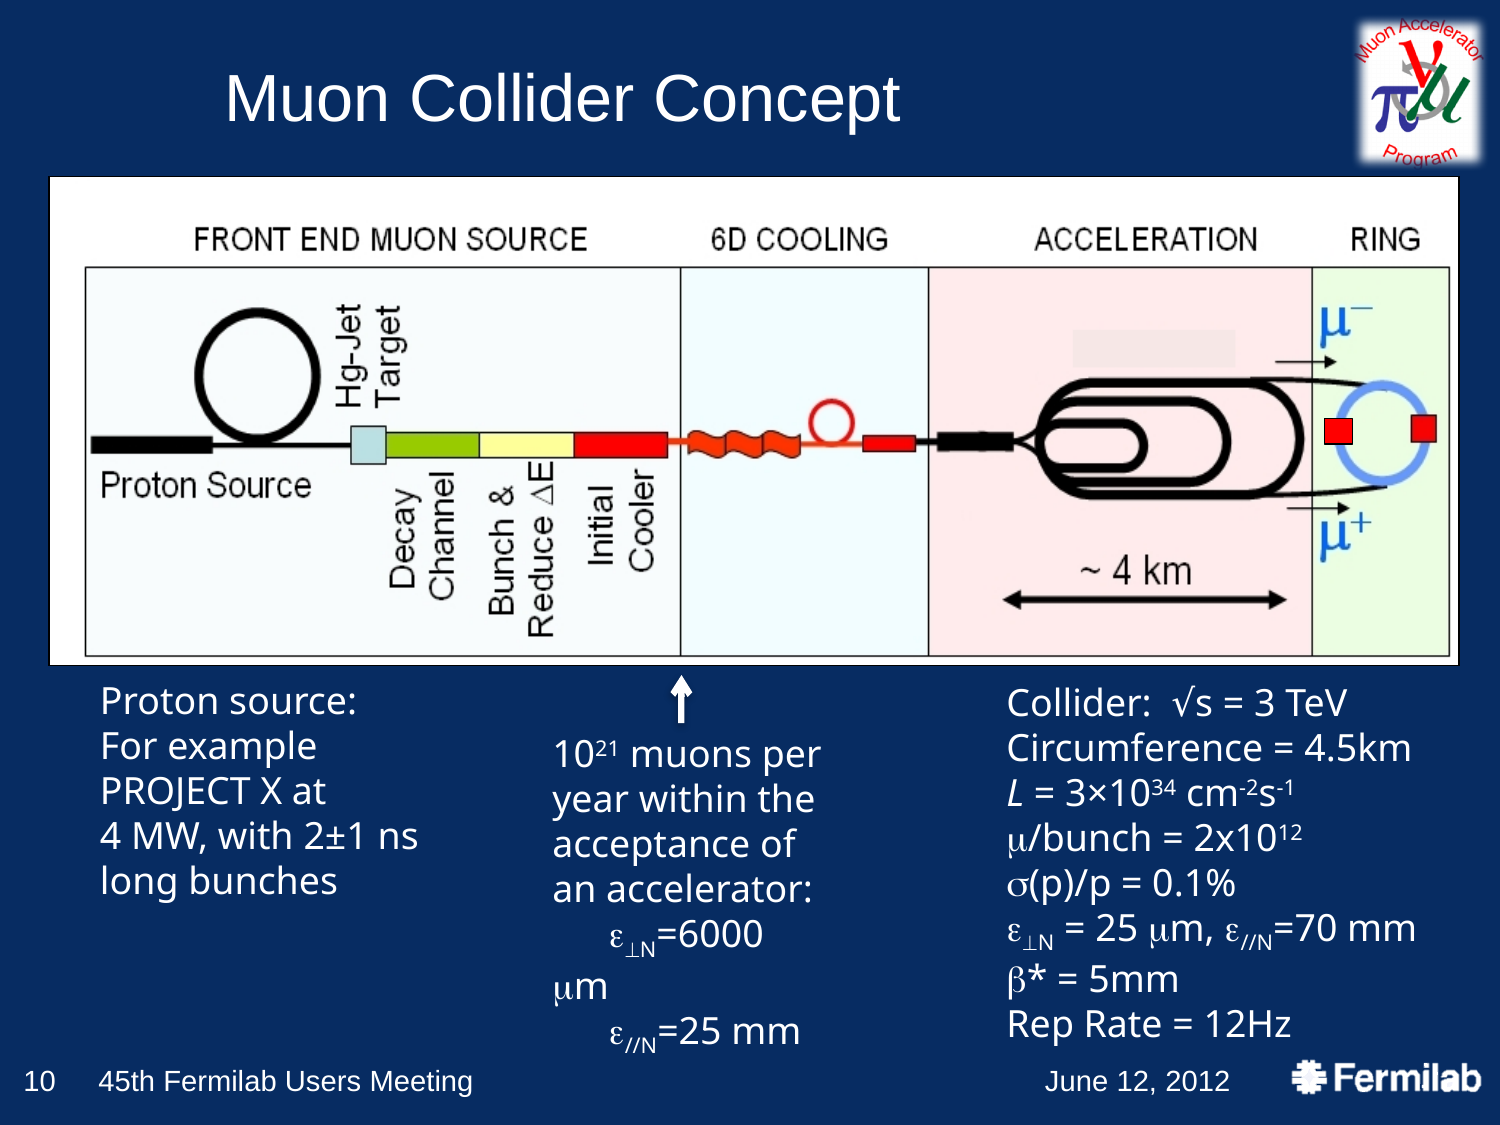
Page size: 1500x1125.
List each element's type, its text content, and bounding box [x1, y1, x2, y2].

text_box Proton source: For example PROJECT X at 4 MW, with 2±1 ns long bunches [85, 674, 438, 910]
text_box Collider: √s = 3 TeV Circumference = 4.5km L = 3×1034 cm-2s-1 m/bunch = 2x1012 s(p)/p = 0.1% eN = 25 mm, e//N=70 mm b* = 5mm Rep Rate = 12Hz [991, 673, 1455, 1053]
slide_number 10 [8, 1050, 84, 1110]
text_box 1021 muons per year within the acceptance of an accelerator: eN=6000 mm e//N=25 mm [537, 723, 838, 1066]
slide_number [965, 1050, 1246, 1111]
picture [1355, 15, 1488, 171]
title Muon Collider Concept [209, 17, 1355, 171]
footer 45th Fermilab Users Meeting [84, 1050, 965, 1110]
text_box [49, 176, 1459, 665]
